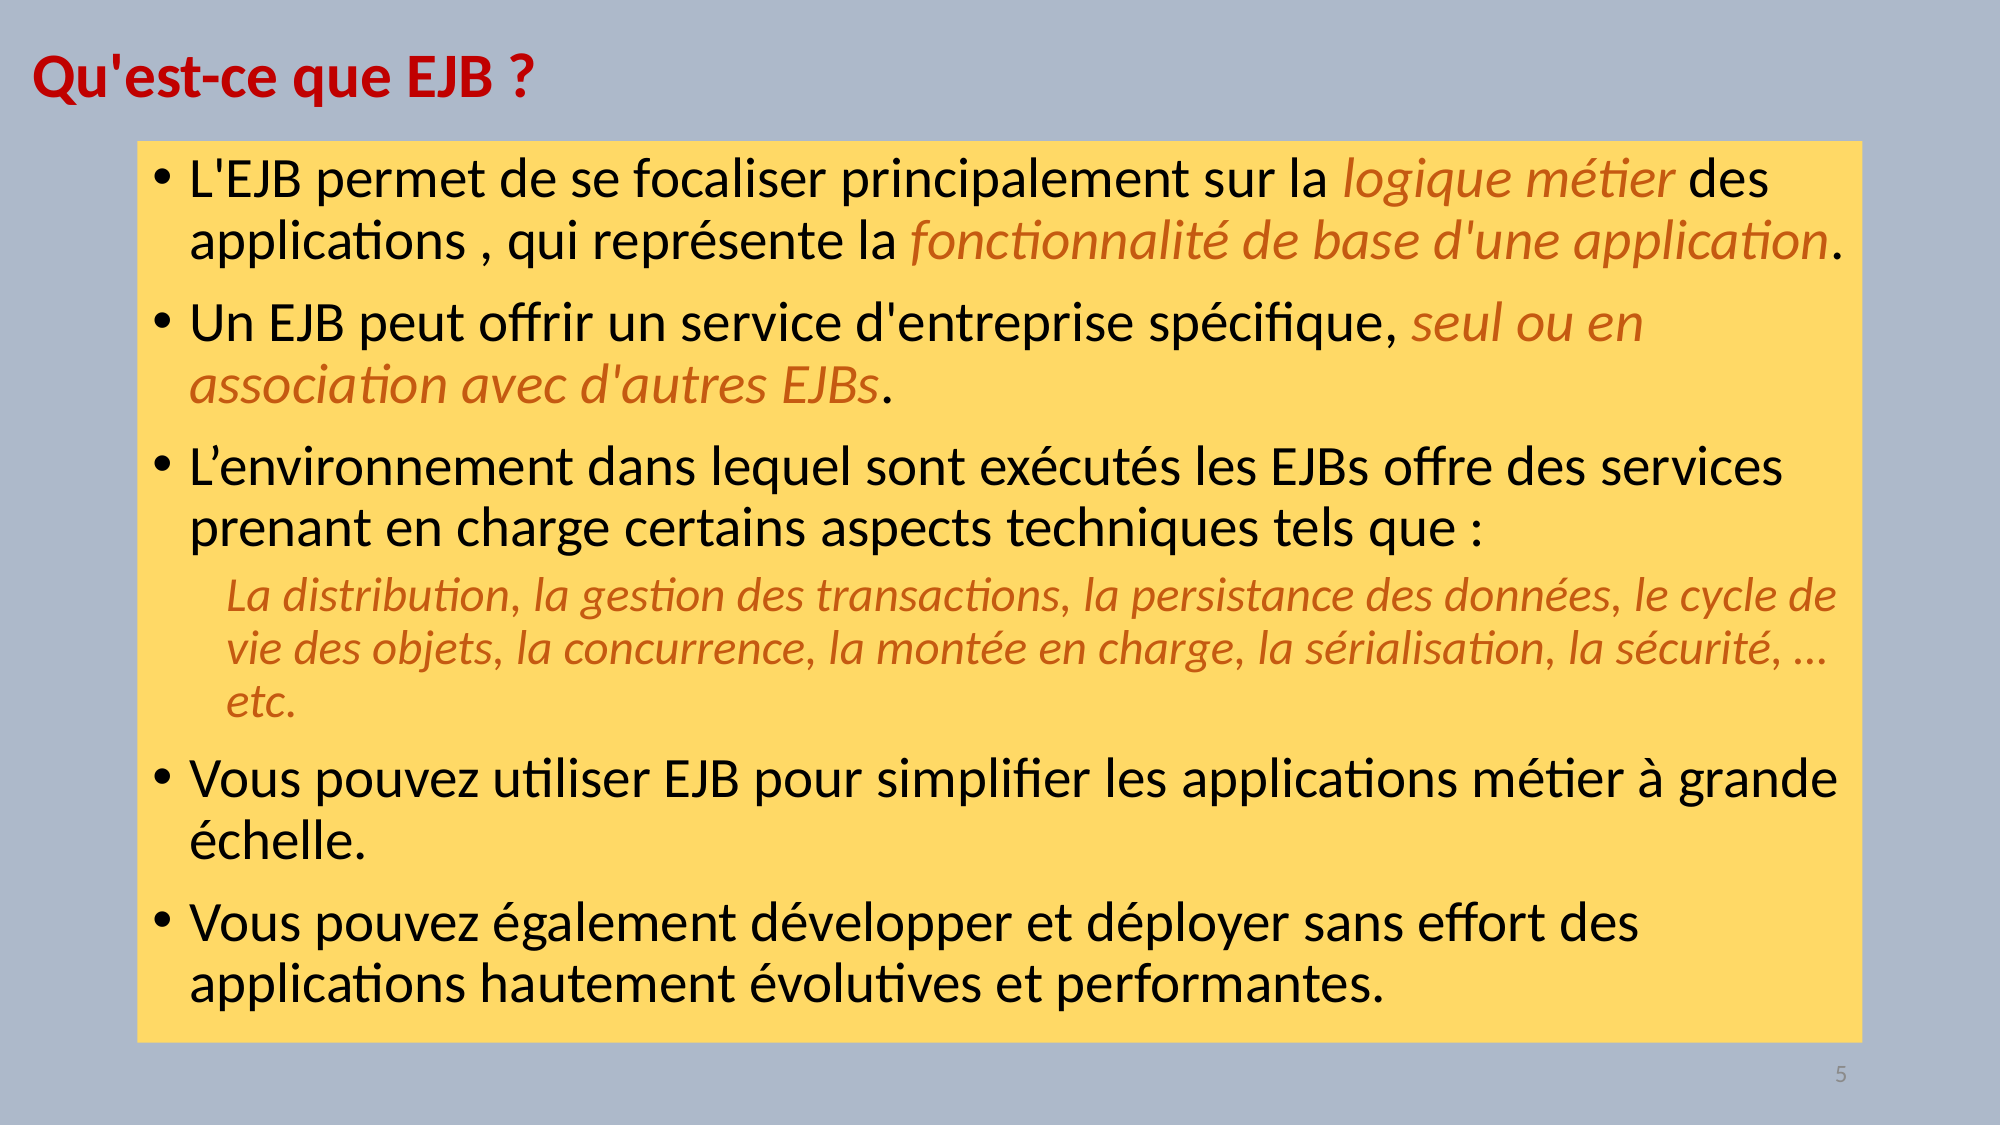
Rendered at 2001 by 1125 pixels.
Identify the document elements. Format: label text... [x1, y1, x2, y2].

title Qu'est-ce que EJB ? [17, 87, 1586, 120]
list L'EJB permet de se focaliser principalement sur la logique métier des applications , qui représente la fonctionnalité de base d'une application. Un EJB peut offrir un service d'entreprise spécifique, seul ou en association avec d'autres EJBs. L’environnement dans lequel sont exécutés les EJBs offre des services prenant en charge certains aspects techniques tels que : La distribution, la gestion des transactions, la persistance des données, le cycle de vie des objets, la concurrence, la montée en charge, la sérialisation, la sécurité, …etc. Vous pouvez utiliser EJB pour simplifier les applications métier à grande échelle. Vous pouvez également développer et déployer sans effort des applications hautement évolutives et performantes. [137, 141, 1863, 1043]
slide_number 5 [1412, 1042, 1863, 1103]
text_box [4, 10, 1730, 87]
